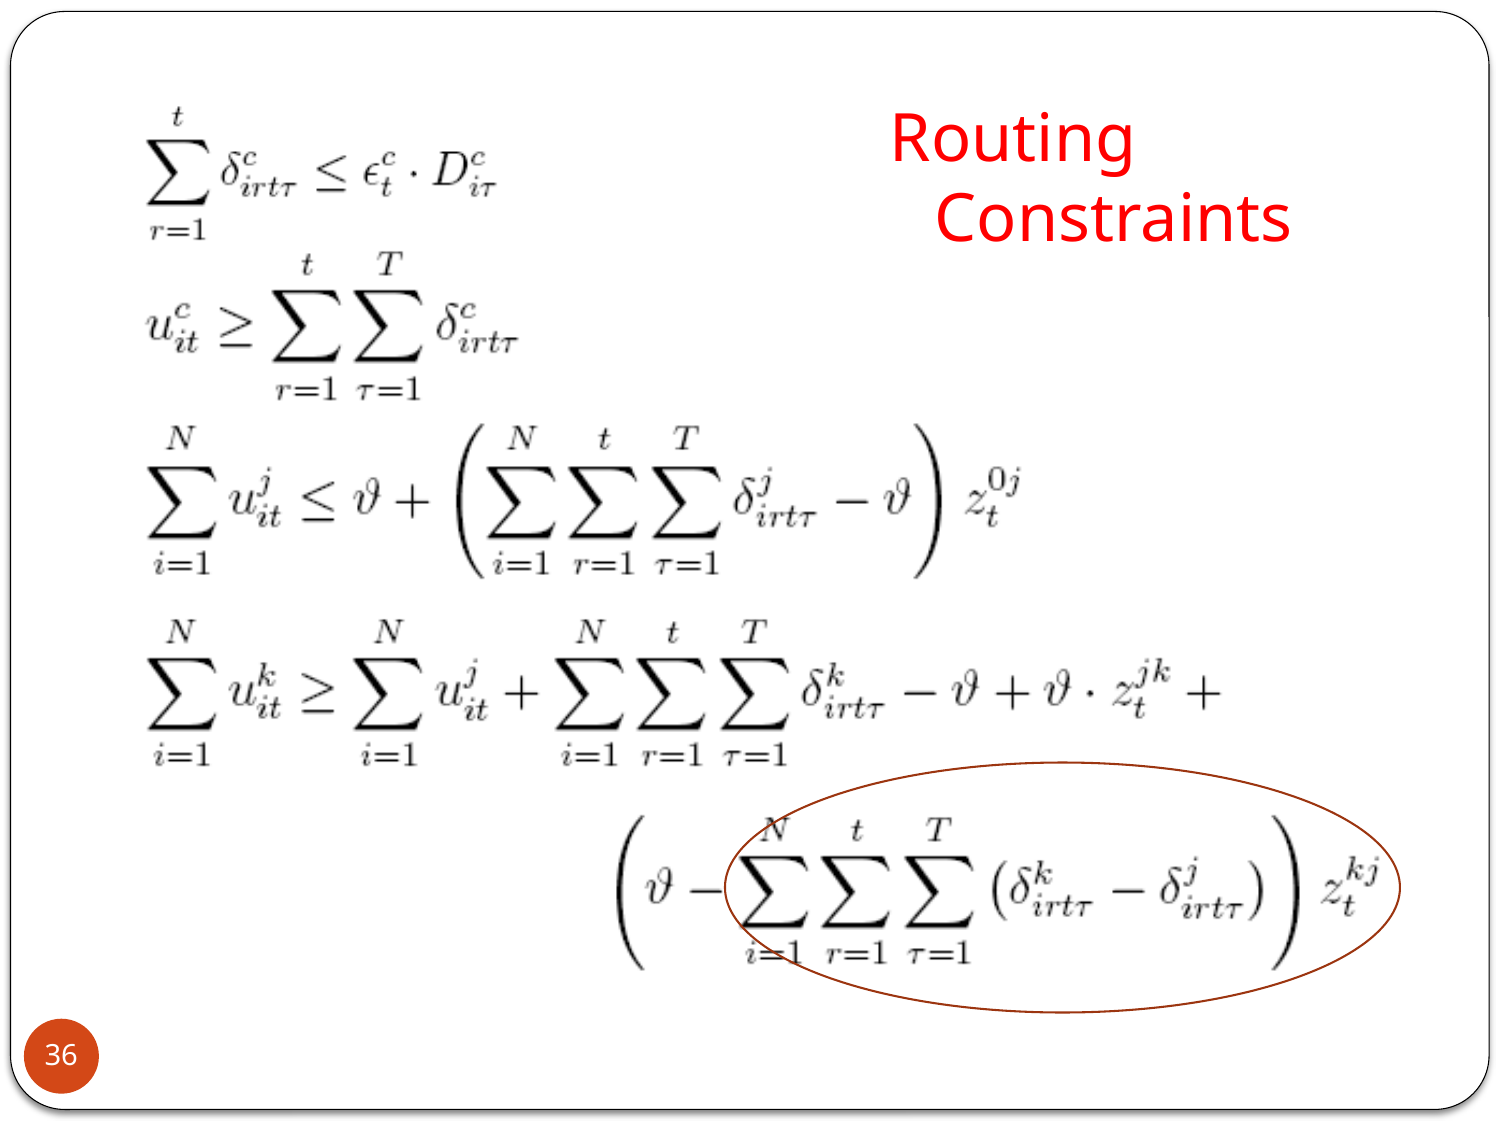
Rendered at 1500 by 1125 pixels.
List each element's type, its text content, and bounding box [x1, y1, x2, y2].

text_box [815, 779, 1309, 801]
picture [137, 99, 1028, 590]
picture [600, 802, 1388, 988]
picture [137, 605, 1232, 776]
text_box [1394, 861, 1401, 914]
slide_number 36 [23, 1018, 99, 1094]
text_box [894, 997, 1231, 1014]
text_box Routing Constraints [874, 87, 1413, 288]
